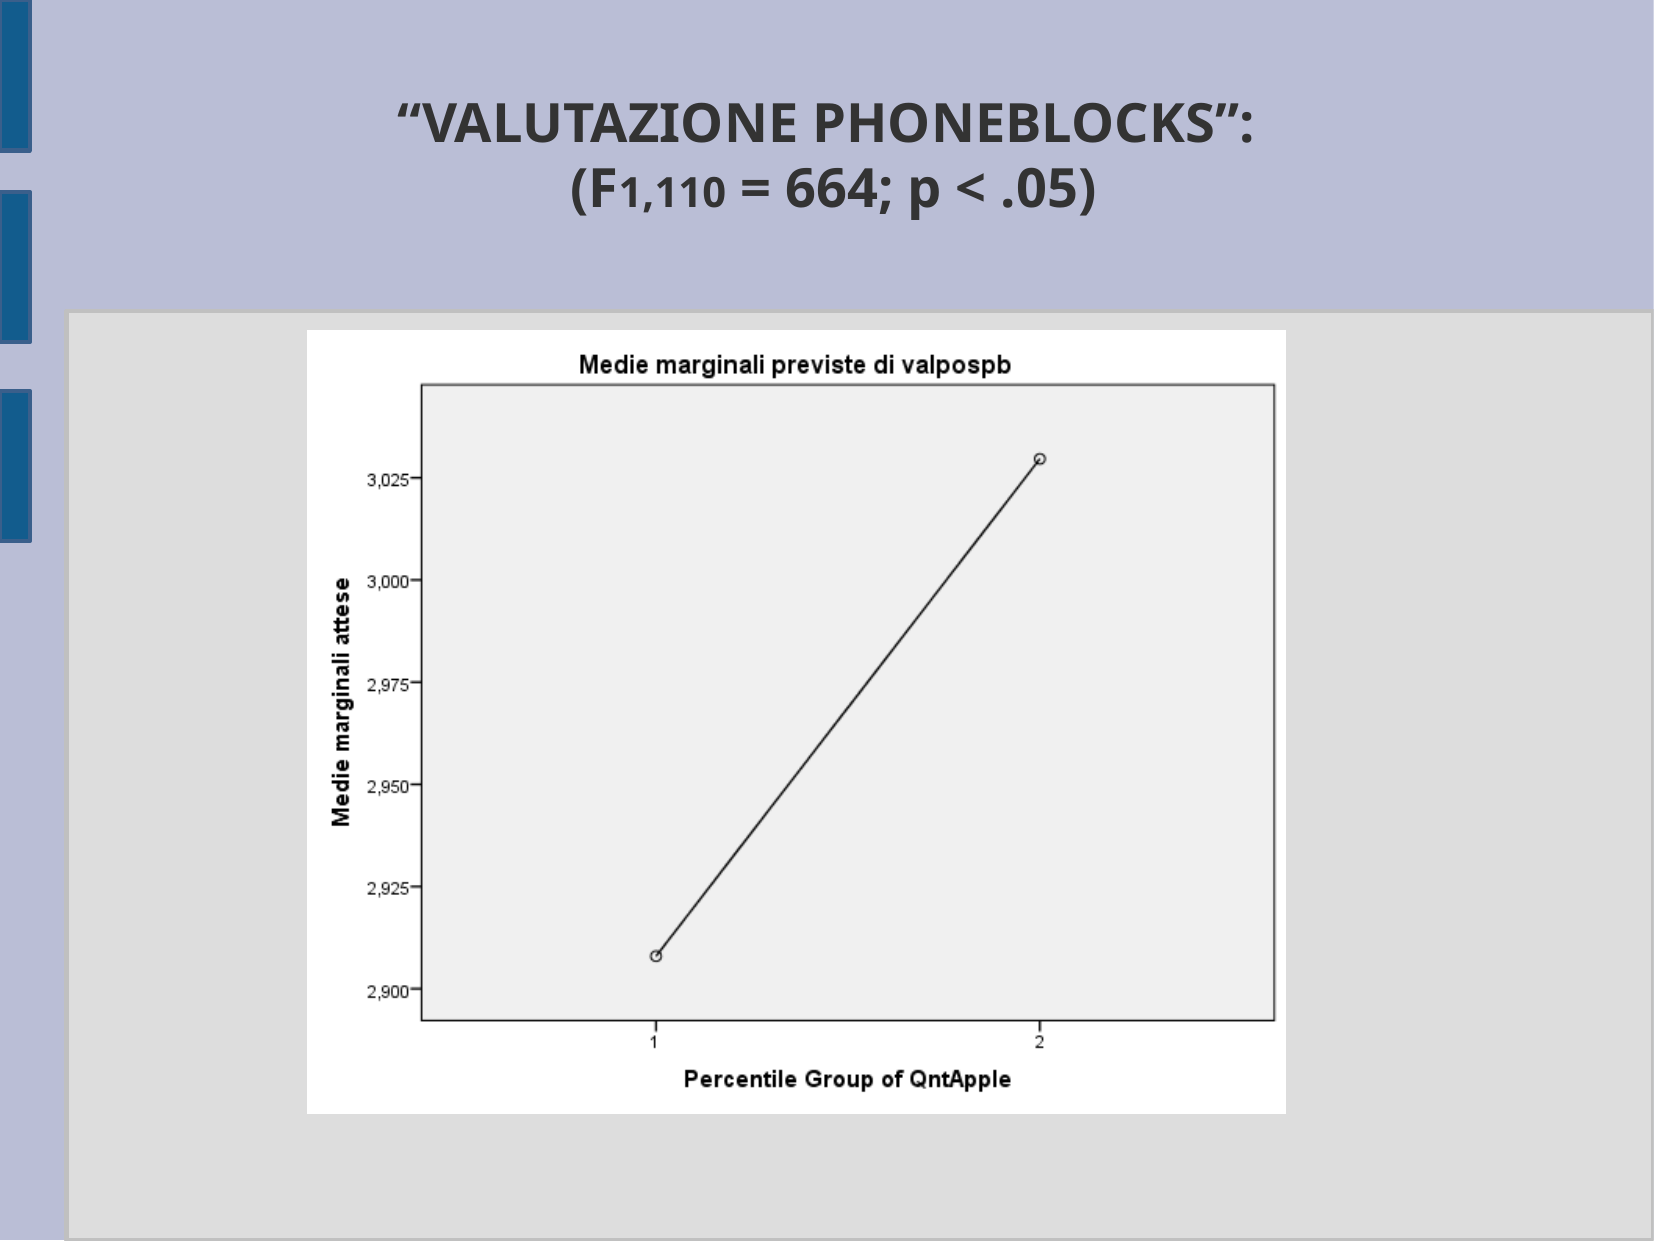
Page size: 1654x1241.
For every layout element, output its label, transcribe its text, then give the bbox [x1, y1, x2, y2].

picture [306, 330, 1286, 1114]
title “VALUTAZIONE PHONEBLOCKS”: (F1,110 = 664; p < .05) [82, 49, 1571, 257]
